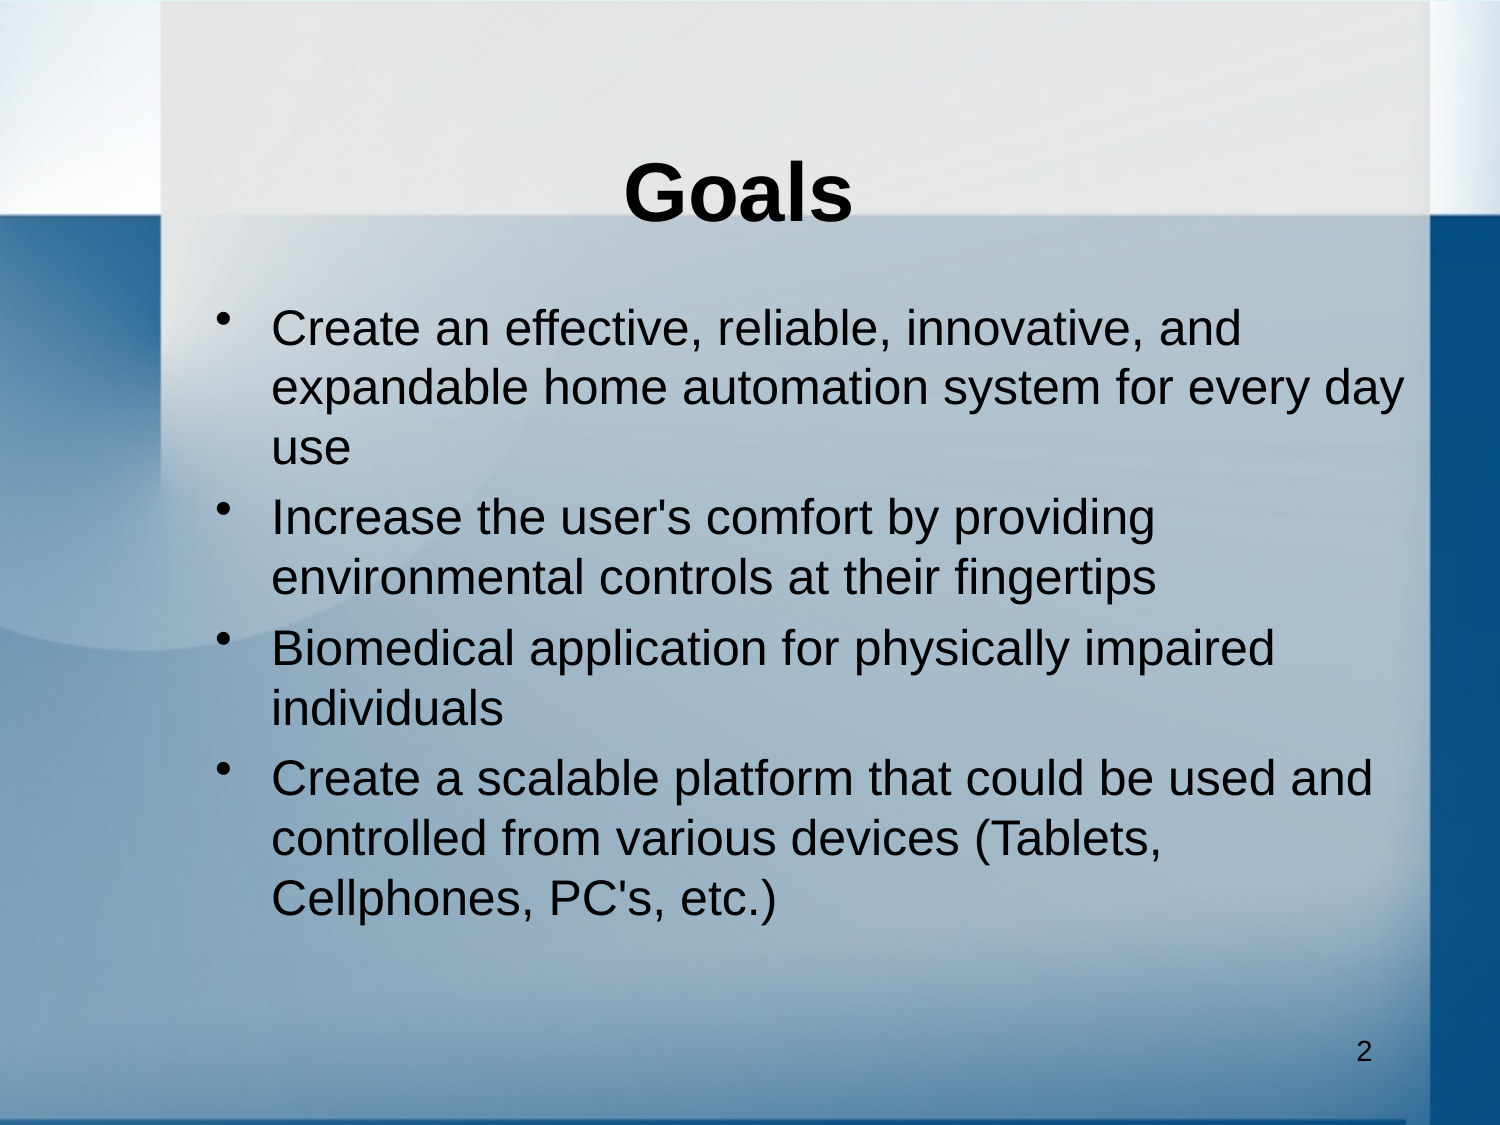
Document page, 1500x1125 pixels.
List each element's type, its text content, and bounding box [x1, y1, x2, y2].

picture [0, 1, 1500, 1125]
list Create an effective, reliable, innovative, and expandable home automation system for every day use Increase the user's comfort by providing environmental controls at their fingertips Biomedical application for physically impaired individuals Create a scalable platform that could be used and controlled from various devices (Tablets, Cellphones, PC's, etc.) [199, 287, 1426, 1001]
title Goals [101, 94, 1377, 283]
slide_number 2 [1074, 1024, 1388, 1101]
